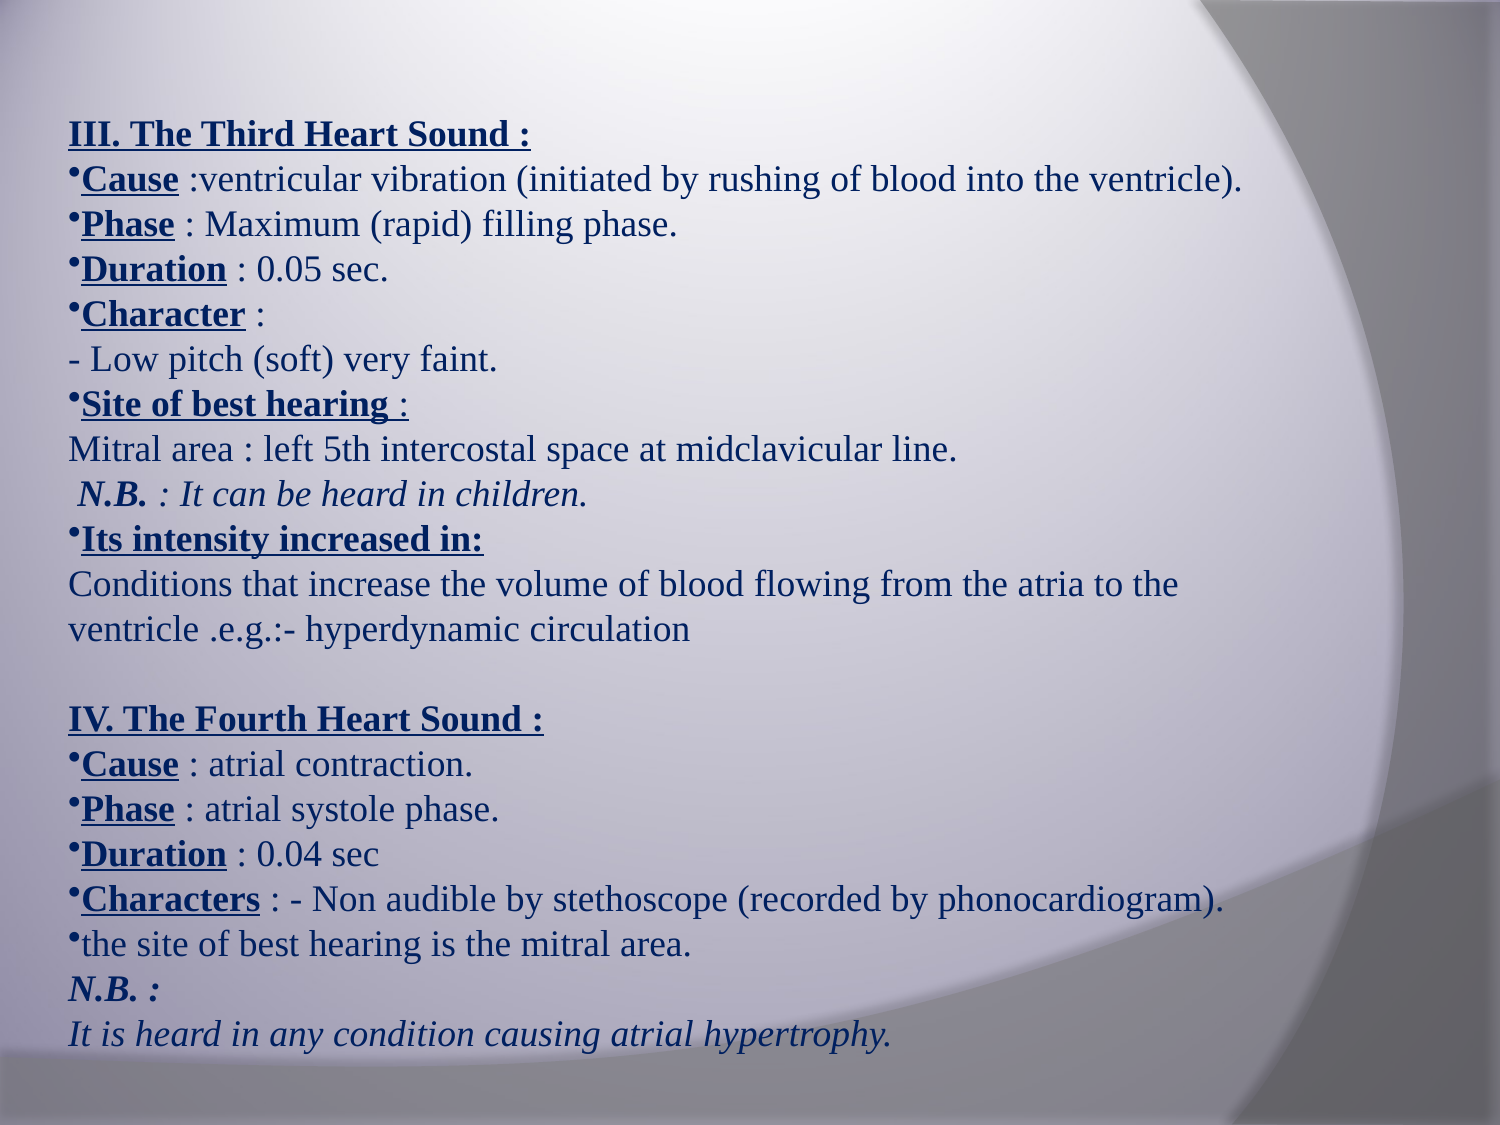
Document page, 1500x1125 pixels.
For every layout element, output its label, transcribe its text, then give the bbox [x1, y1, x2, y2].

list III. The Third Heart Sound : Cause :ventricular vibration (initiated by rushing of blood into the ventricle). Phase : Maximum (rapid) filling phase. Duration : 0.05 sec. Character : - Low pitch (soft) very faint. Site of best hearing : Mitral area : left 5th intercostal space at midclavicular line. N.B. : It can be heard in children. Its intensity increased in: Conditions that increase the volume of blood flowing from the atria to the ventricle .e.g.:- hyperdynamic circulation IV. The Fourth Heart Sound : Cause : atrial contraction. Phase : atrial systole phase. Duration : 0.04 sec Characters : - Non audible by stethoscope (recorded by phonocardiogram). the site of best hearing is the mitral area. N.B. : It is heard in any condition causing atrial hypertrophy. [52, 101, 1424, 845]
picture [0, 0, 1354, 1066]
